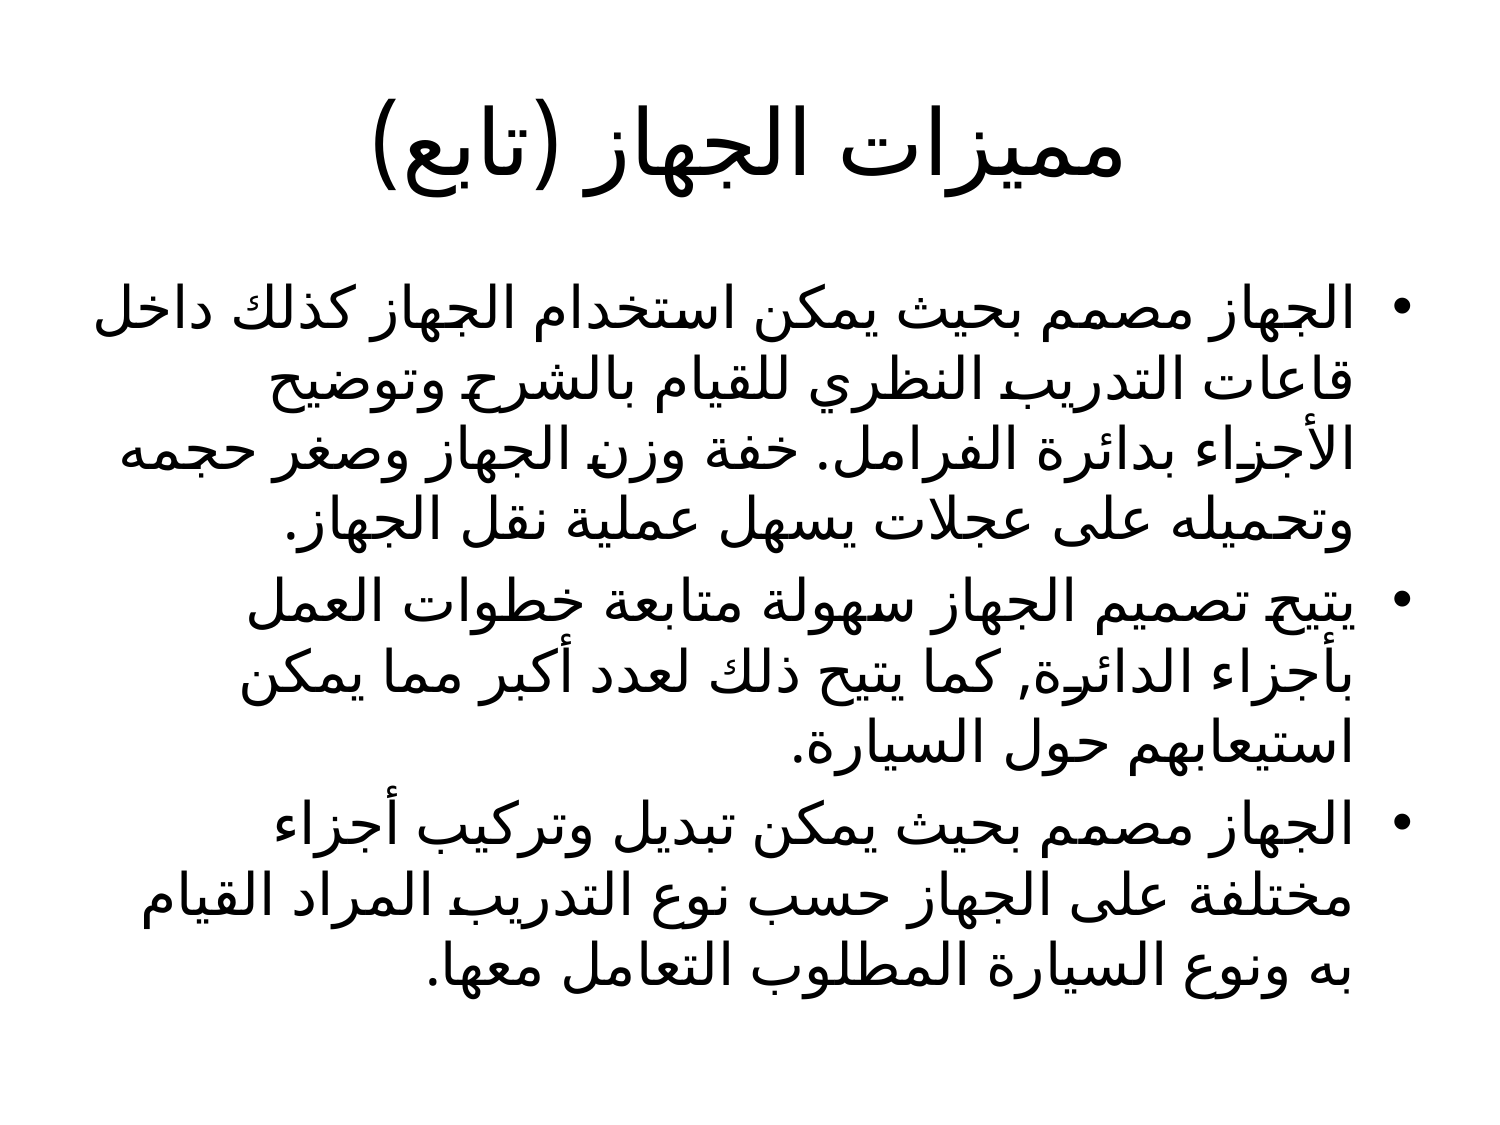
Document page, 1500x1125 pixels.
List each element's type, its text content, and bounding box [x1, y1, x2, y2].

title مميزات الجهاز (تابع) [75, 45, 1425, 233]
list الجهاز مصمم بحيث يمكن استخدام الجهاز كذلك داخل قاعات التدريب النظري للقيام بالشرح وتوضيح الأجزاء بدائرة الفرامل. خفة وزن الجهاز وصغر حجمه وتحميله على عجلات يسهل عملية نقل الجهاز. يتيح تصميم الجهاز سهولة متابعة خطوات العمل بأجزاء الدائرة, كما يتيح ذلك لعدد أكبر مما يمكن استيعابهم حول السيارة. الجهاز مصمم بحيث يمكن تبديل وتركيب أجزاء مختلفة على الجهاز حسب نوع التدريب المراد القيام به ونوع السيارة المطلوب التعامل معها. [75, 262, 1425, 1005]
